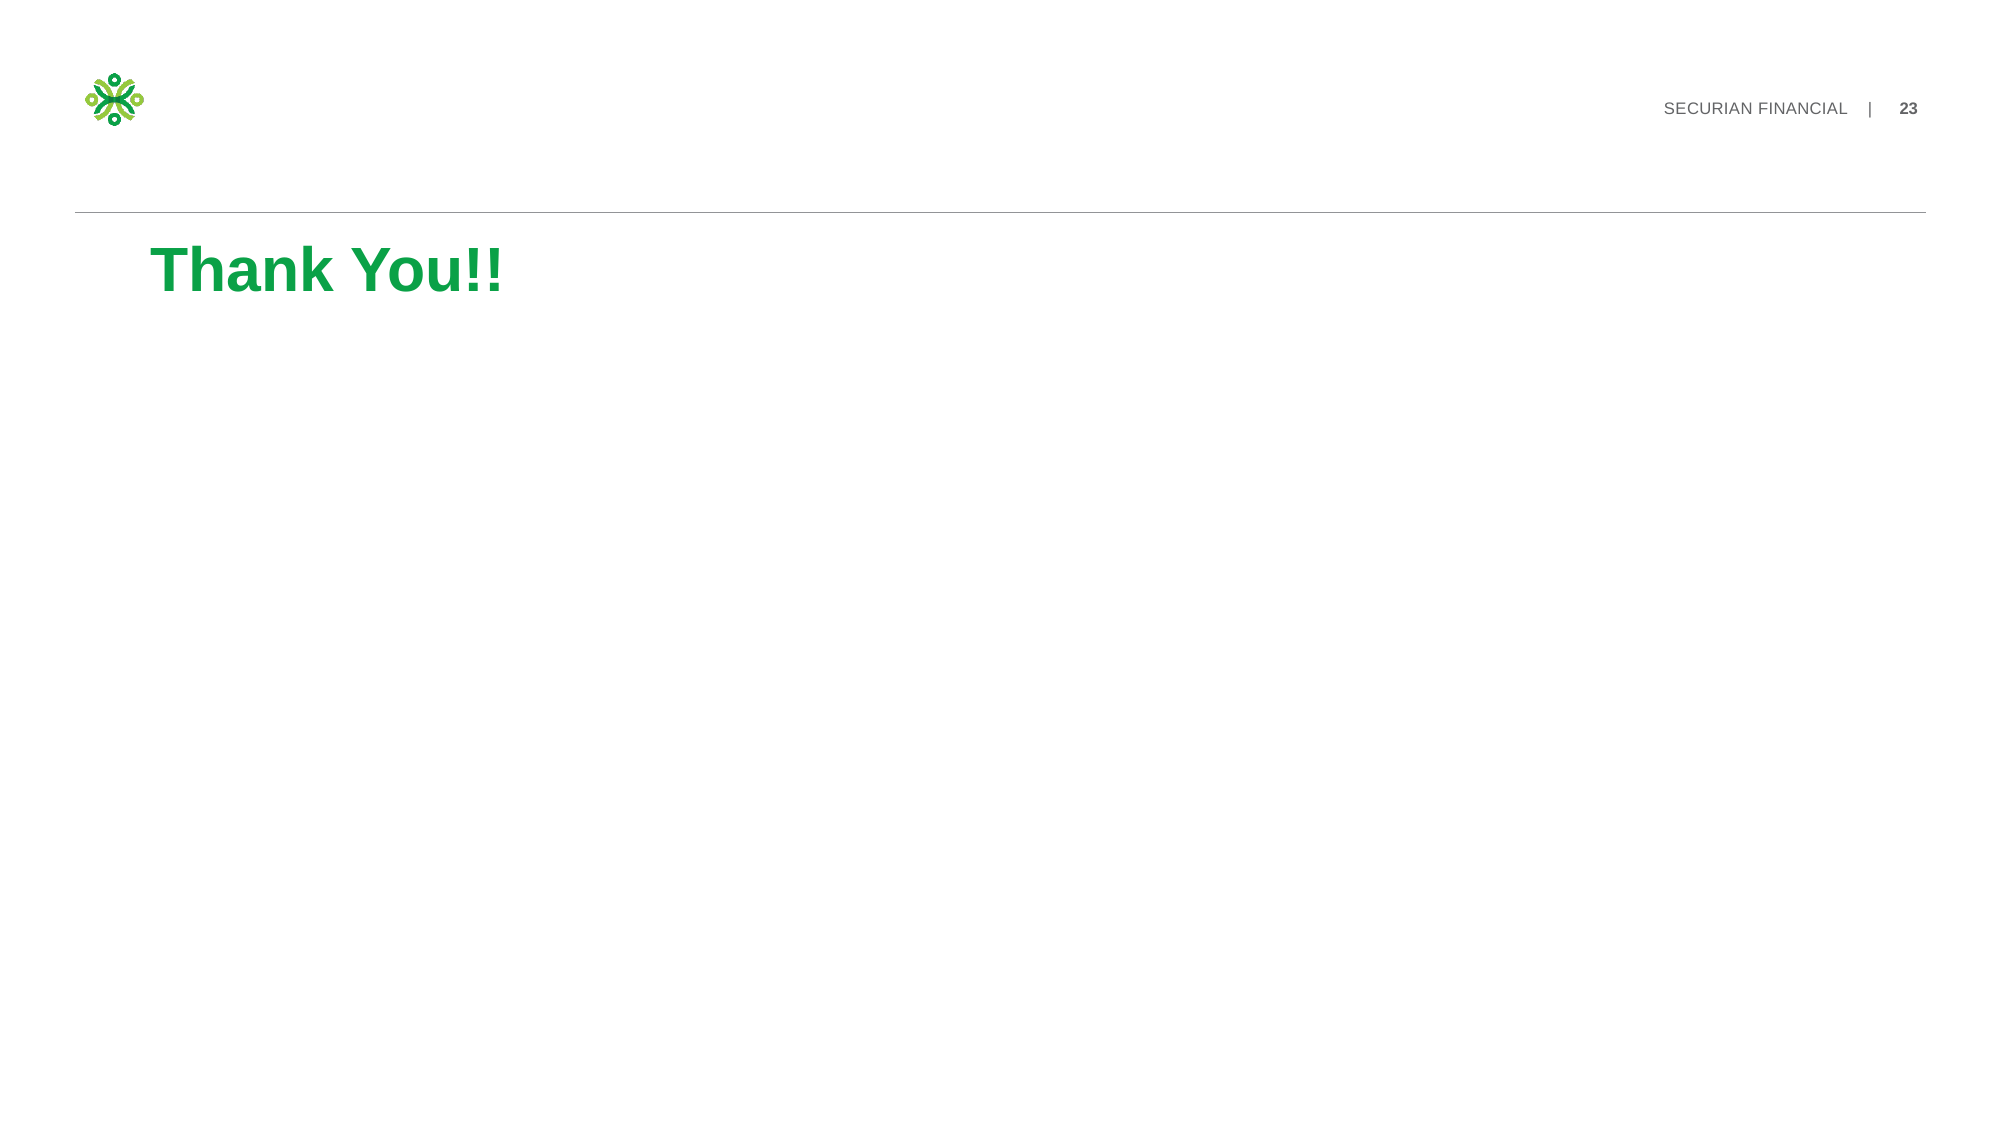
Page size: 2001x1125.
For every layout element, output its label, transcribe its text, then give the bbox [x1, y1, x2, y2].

picture [85, 73, 148, 136]
title Thank You!! [150, 237, 1850, 395]
